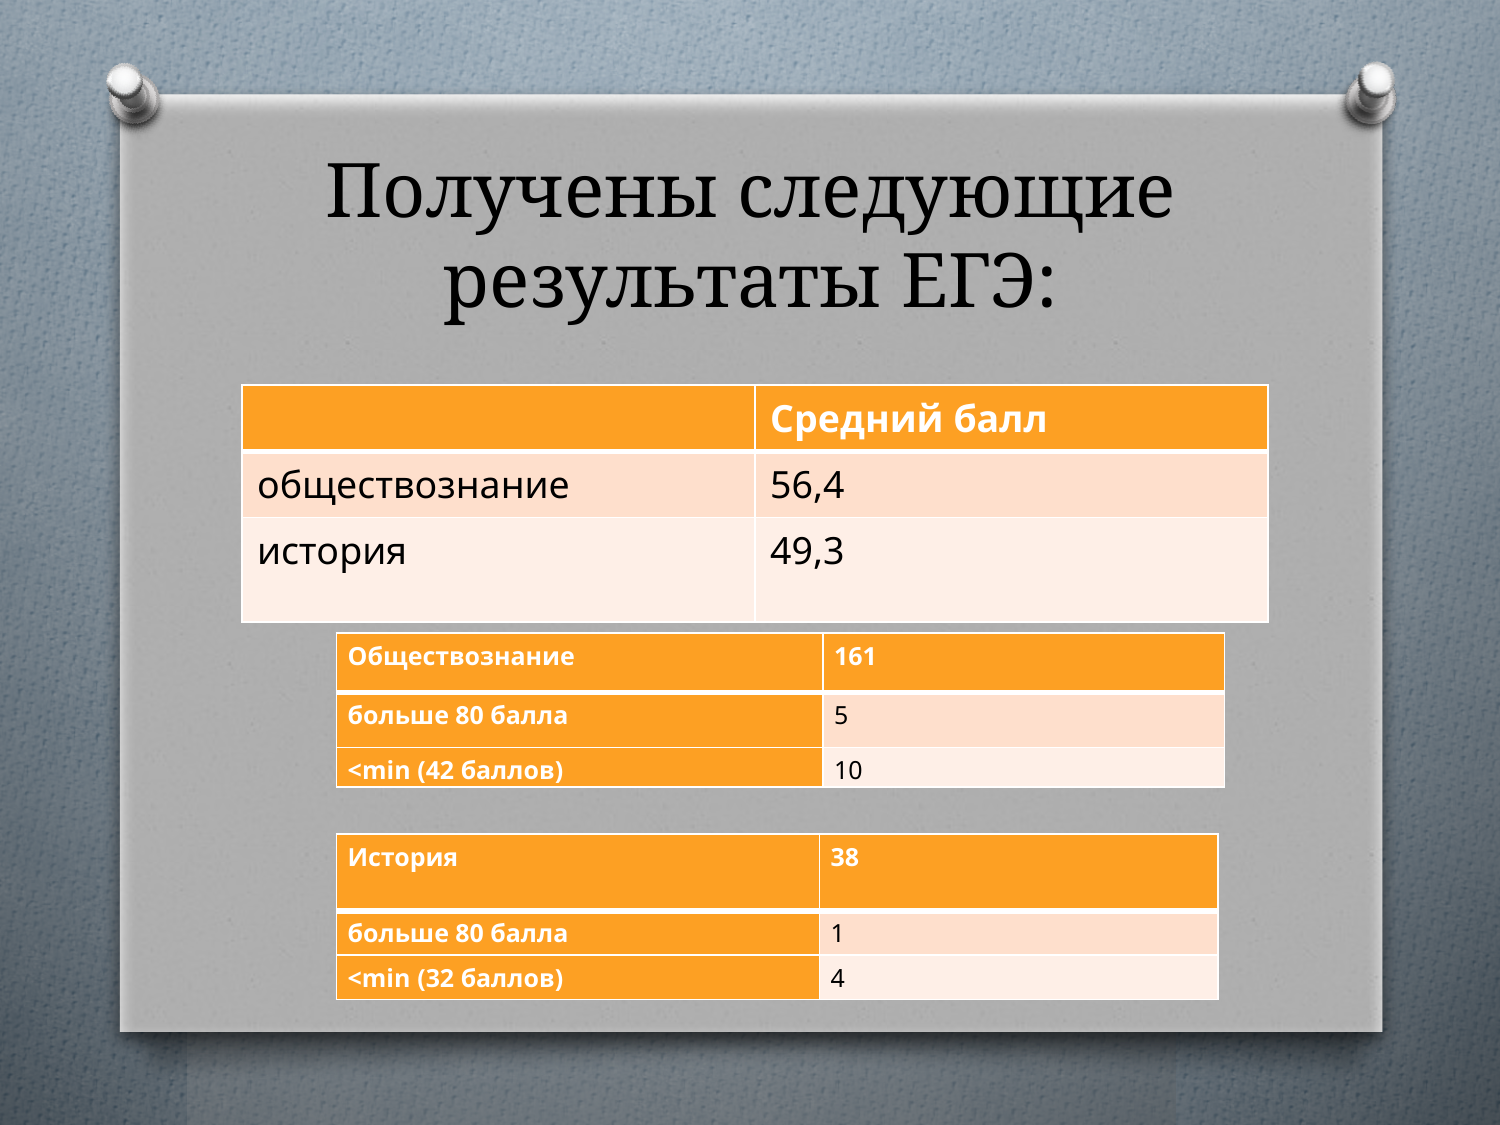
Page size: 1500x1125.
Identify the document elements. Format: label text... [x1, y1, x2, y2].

table_header [243, 386, 754, 449]
table_cell 49,3 [756, 518, 1267, 621]
table_cell обществознание [243, 454, 754, 517]
table_cell 56,4 [756, 454, 1267, 517]
title Получены следующие результаты ЕГЭ: [179, 134, 1323, 332]
table_cell <min (42 баллов) [337, 748, 822, 786]
table_header Обществознание [337, 634, 822, 690]
picture [1317, 35, 1439, 156]
table_header Средний балл [756, 386, 1267, 449]
table_cell 5 [824, 695, 1224, 747]
table_cell больше 80 балла [337, 695, 822, 747]
table_cell 10 [824, 748, 1224, 786]
table_cell история [243, 518, 754, 621]
table_cell 4 [820, 956, 1217, 999]
table_header 161 [824, 634, 1224, 690]
table_cell 1 [820, 914, 1217, 954]
table_header История [337, 835, 819, 908]
table_cell больше 80 балла [337, 914, 819, 954]
picture [75, 29, 198, 153]
table_cell <min (32 баллов) [337, 956, 819, 999]
table_header 38 [820, 835, 1217, 908]
